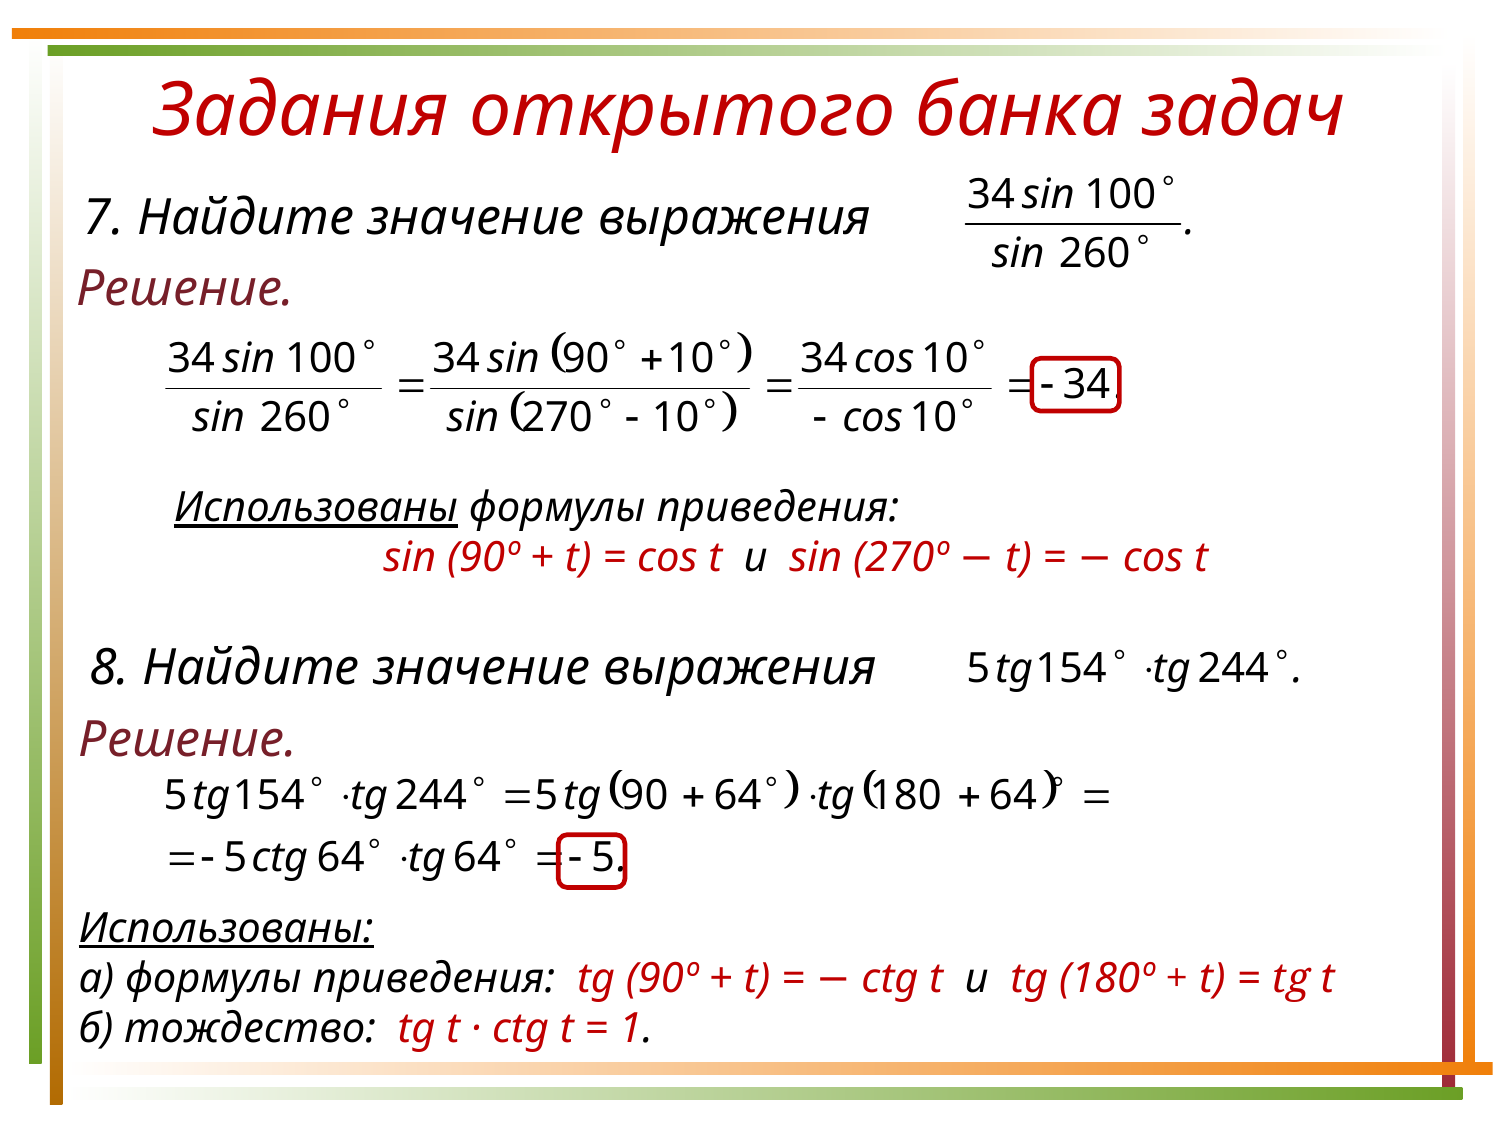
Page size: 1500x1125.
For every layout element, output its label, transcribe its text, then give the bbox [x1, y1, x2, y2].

text_box Решение. [61, 248, 331, 323]
text_box Задания открытого банка задач [93, 53, 1406, 170]
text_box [74, 626, 1382, 704]
text_box Использованы: а) формулы приведения: tg (90º + t) = − ctg t и tg (180º + t) = tg t б) тождество: tg t · ctg t = 1. [63, 893, 1443, 1058]
text_box Использованы формулы приведения: sin (90º + t) = cos t и sin (270º − t) = − cos t [159, 472, 1443, 587]
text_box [158, 332, 1134, 448]
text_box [158, 770, 1112, 889]
text_box Решение. [64, 699, 334, 775]
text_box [68, 168, 1377, 277]
